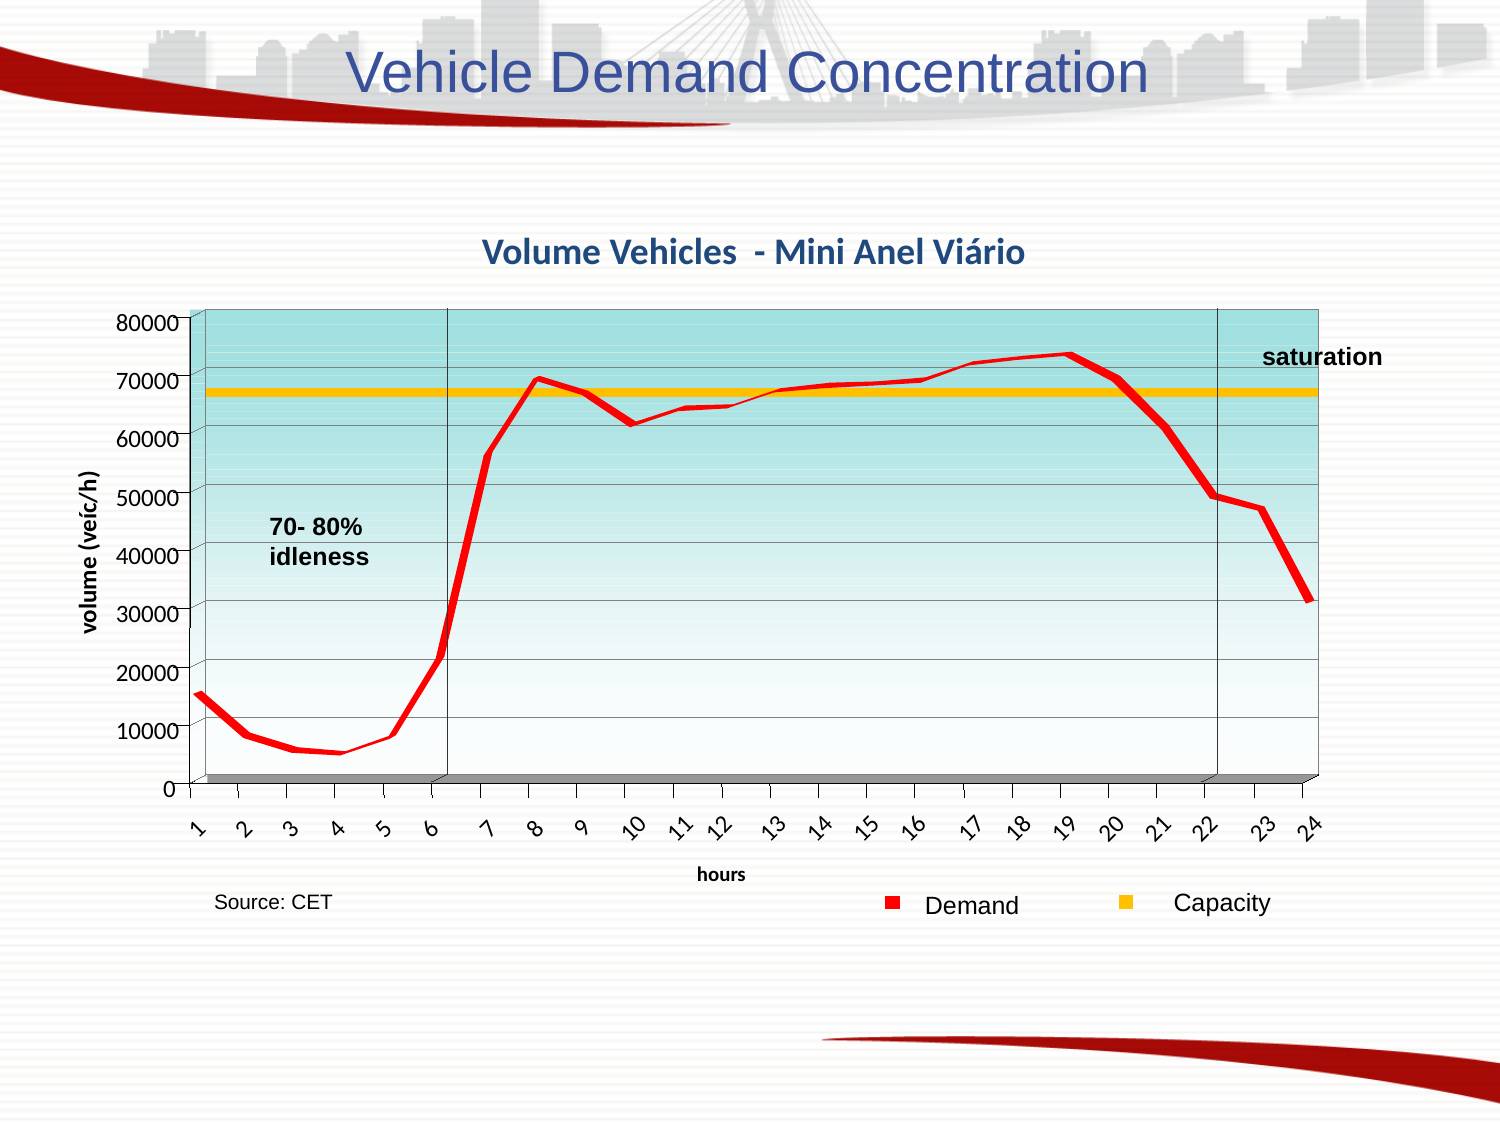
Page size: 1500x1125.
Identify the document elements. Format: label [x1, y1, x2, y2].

picture [0, 0, 1500, 1124]
text_box [71, 306, 1319, 922]
